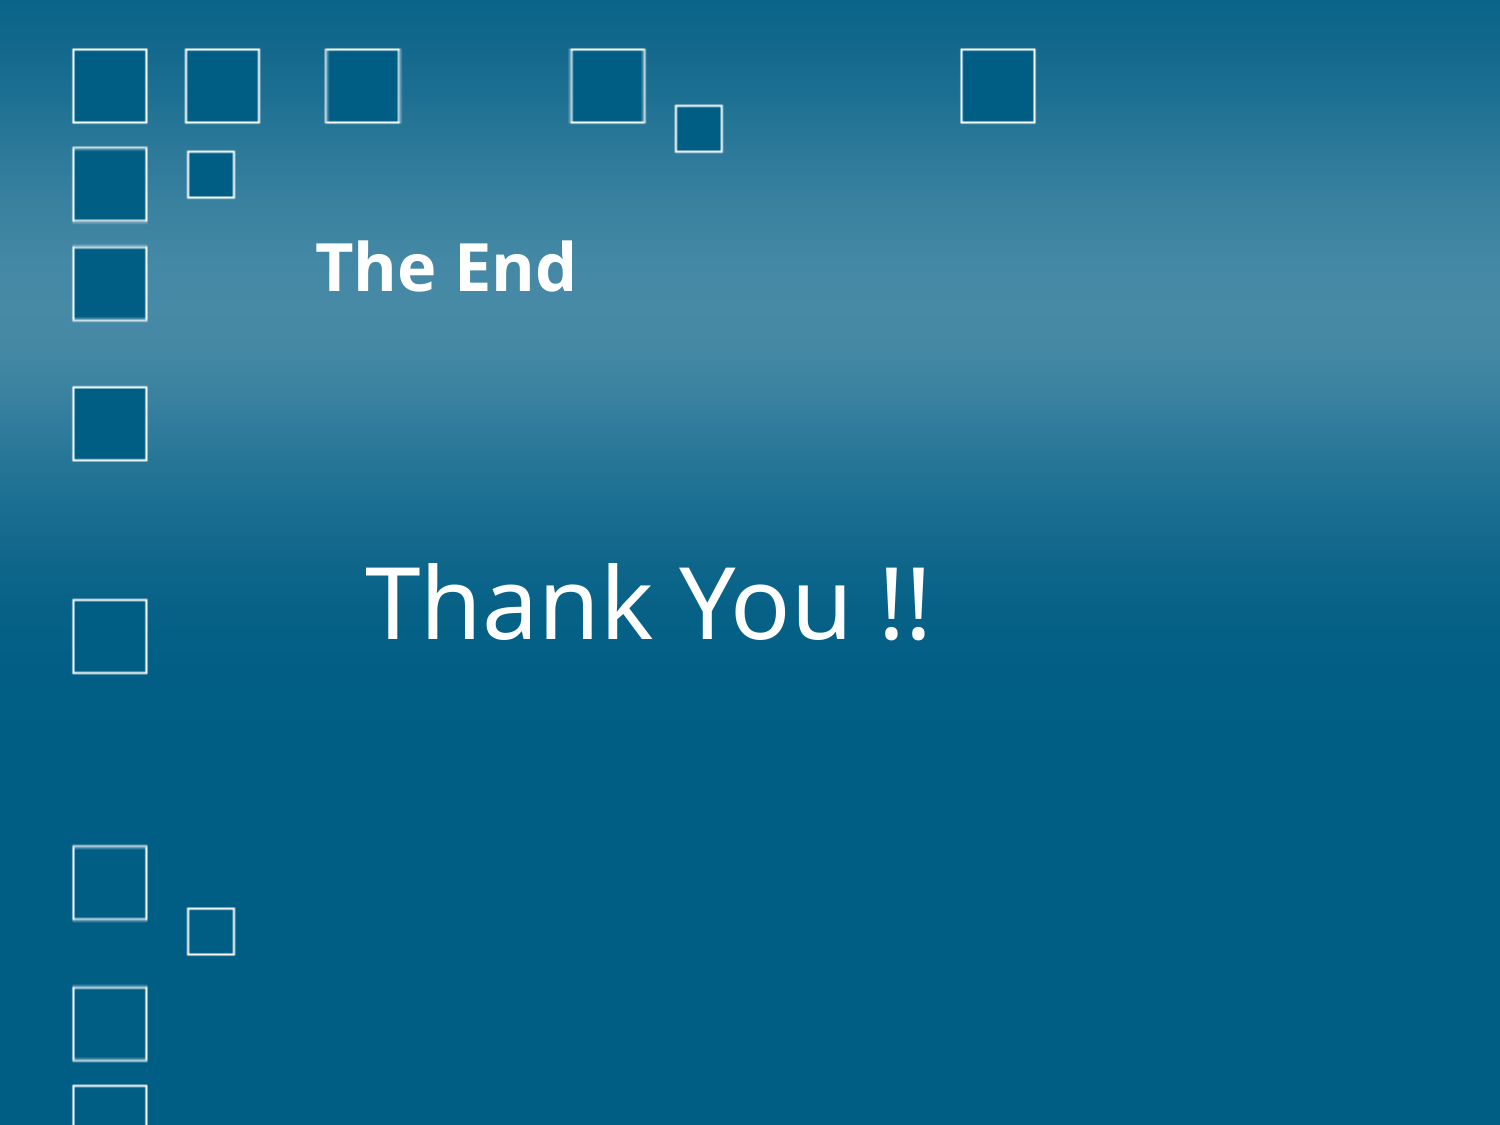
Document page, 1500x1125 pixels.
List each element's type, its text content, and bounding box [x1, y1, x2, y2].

picture [187, 908, 235, 956]
list Thank You !! [350, 337, 1388, 988]
picture [0, 11, 1500, 578]
picture [72, 1085, 147, 1125]
picture [72, 599, 147, 674]
picture [72, 985, 147, 1062]
picture [72, 845, 147, 922]
title The End [300, 174, 1388, 313]
